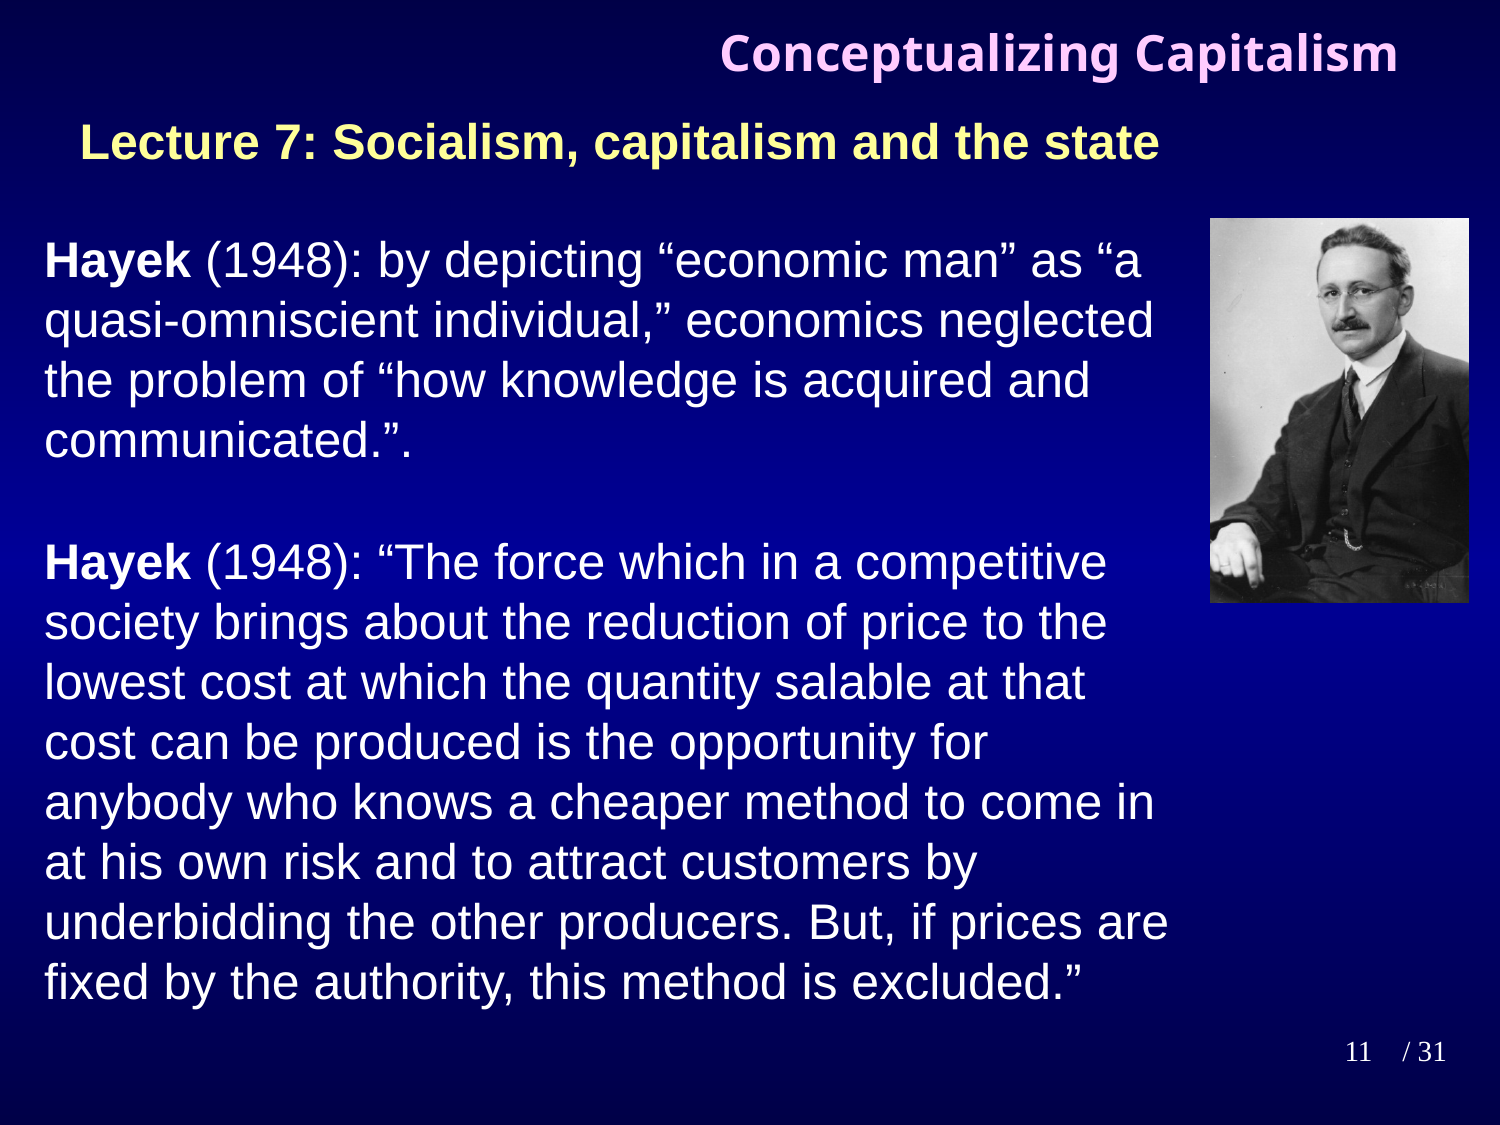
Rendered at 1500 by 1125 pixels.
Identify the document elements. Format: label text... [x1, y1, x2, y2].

text_box / 31 [1387, 1024, 1500, 1075]
text_box Lecture 7: Socialism, capitalism and the state [64, 101, 1235, 177]
title Conceptualizing Capitalism [620, 1, 1500, 102]
slide_number 11 [1257, 1024, 1388, 1101]
text_box Hayek (1948): by depicting “economic man” as “a quasi-omniscient individual,” economics neglected the problem of “how knowledge is acquired and communicated.”. Hayek (1948): “The force which in a competitive society brings about the reduction of price to the lowest cost at which the quantity salable at that cost can be produced is the opportunity for anybody who knows a cheaper method to come in at his own risk and to attract customers by underbidding the other producers. But, if prices are fixed by the authority, this method is excluded.” [29, 219, 1199, 1017]
picture [1210, 218, 1469, 603]
